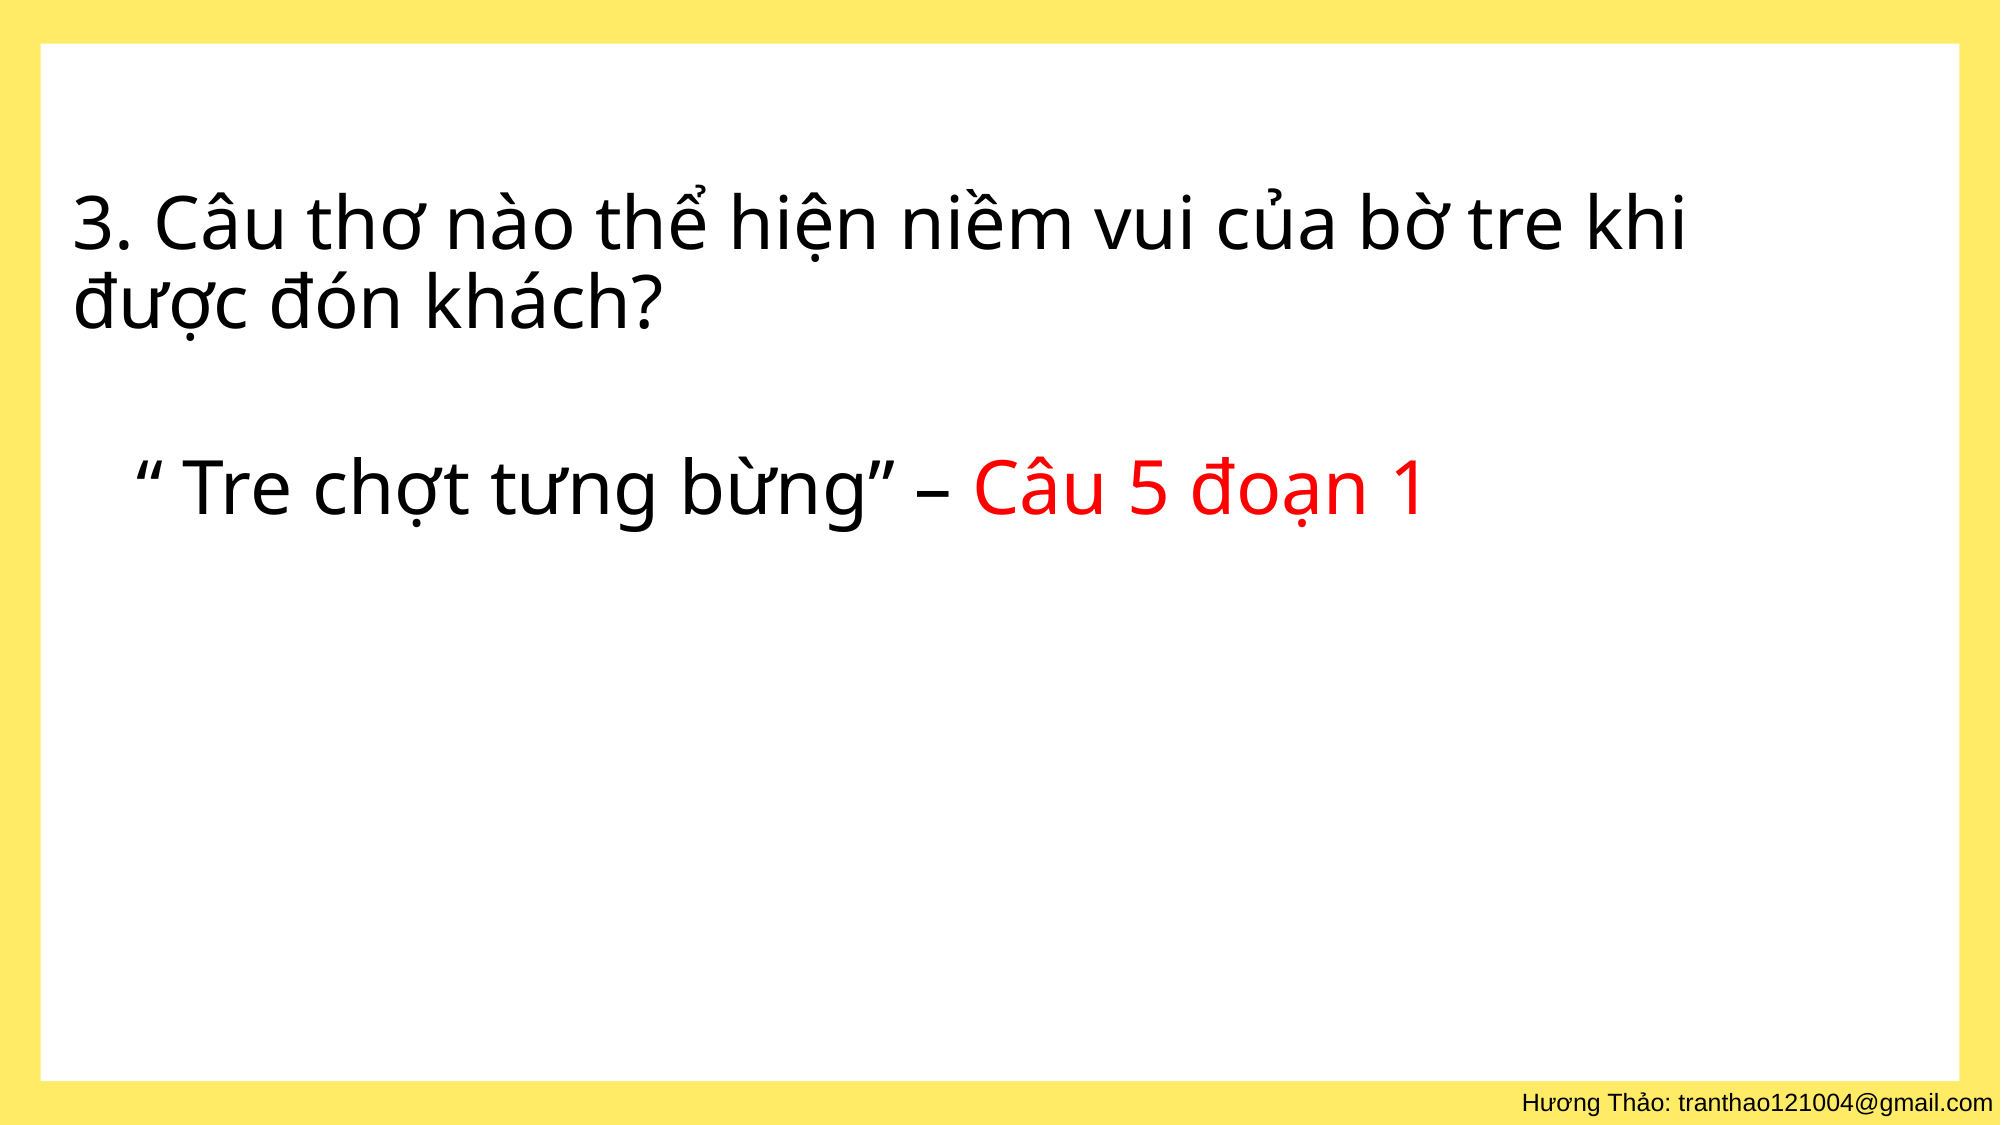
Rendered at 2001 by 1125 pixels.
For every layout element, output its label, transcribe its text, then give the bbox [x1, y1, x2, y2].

title 3. Câu thơ nào thể hiện niềm vui của bờ tre khi được đón khách? [57, 156, 1783, 374]
list “ Tre chợt tưng bừng” – Câu 5 đoạn 1 [121, 442, 1847, 661]
